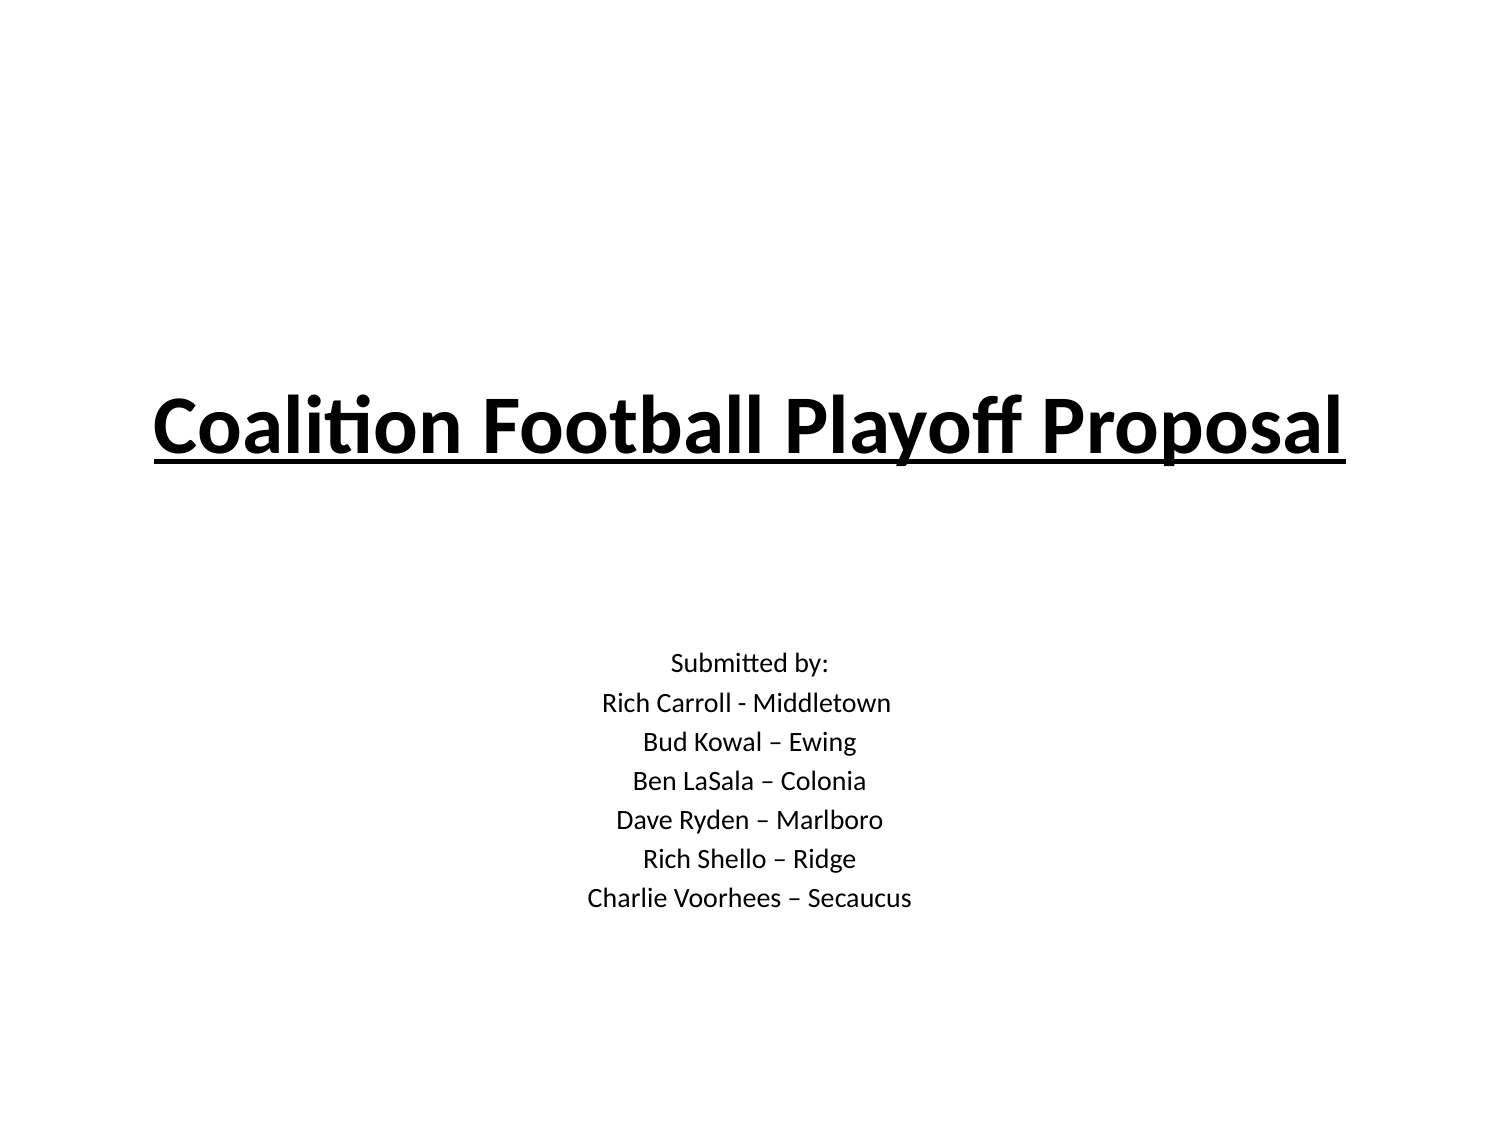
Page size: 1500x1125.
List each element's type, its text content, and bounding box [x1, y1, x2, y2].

subtitle Submitted by: Rich Carroll - Middletown Bud Kowal – Ewing Ben LaSala – Colonia Dave Ryden – Marlboro Rich Shello – Ridge Charlie Voorhees – Secaucus [225, 637, 1275, 925]
title Coalition Football Playoff Proposal [112, 349, 1388, 591]
